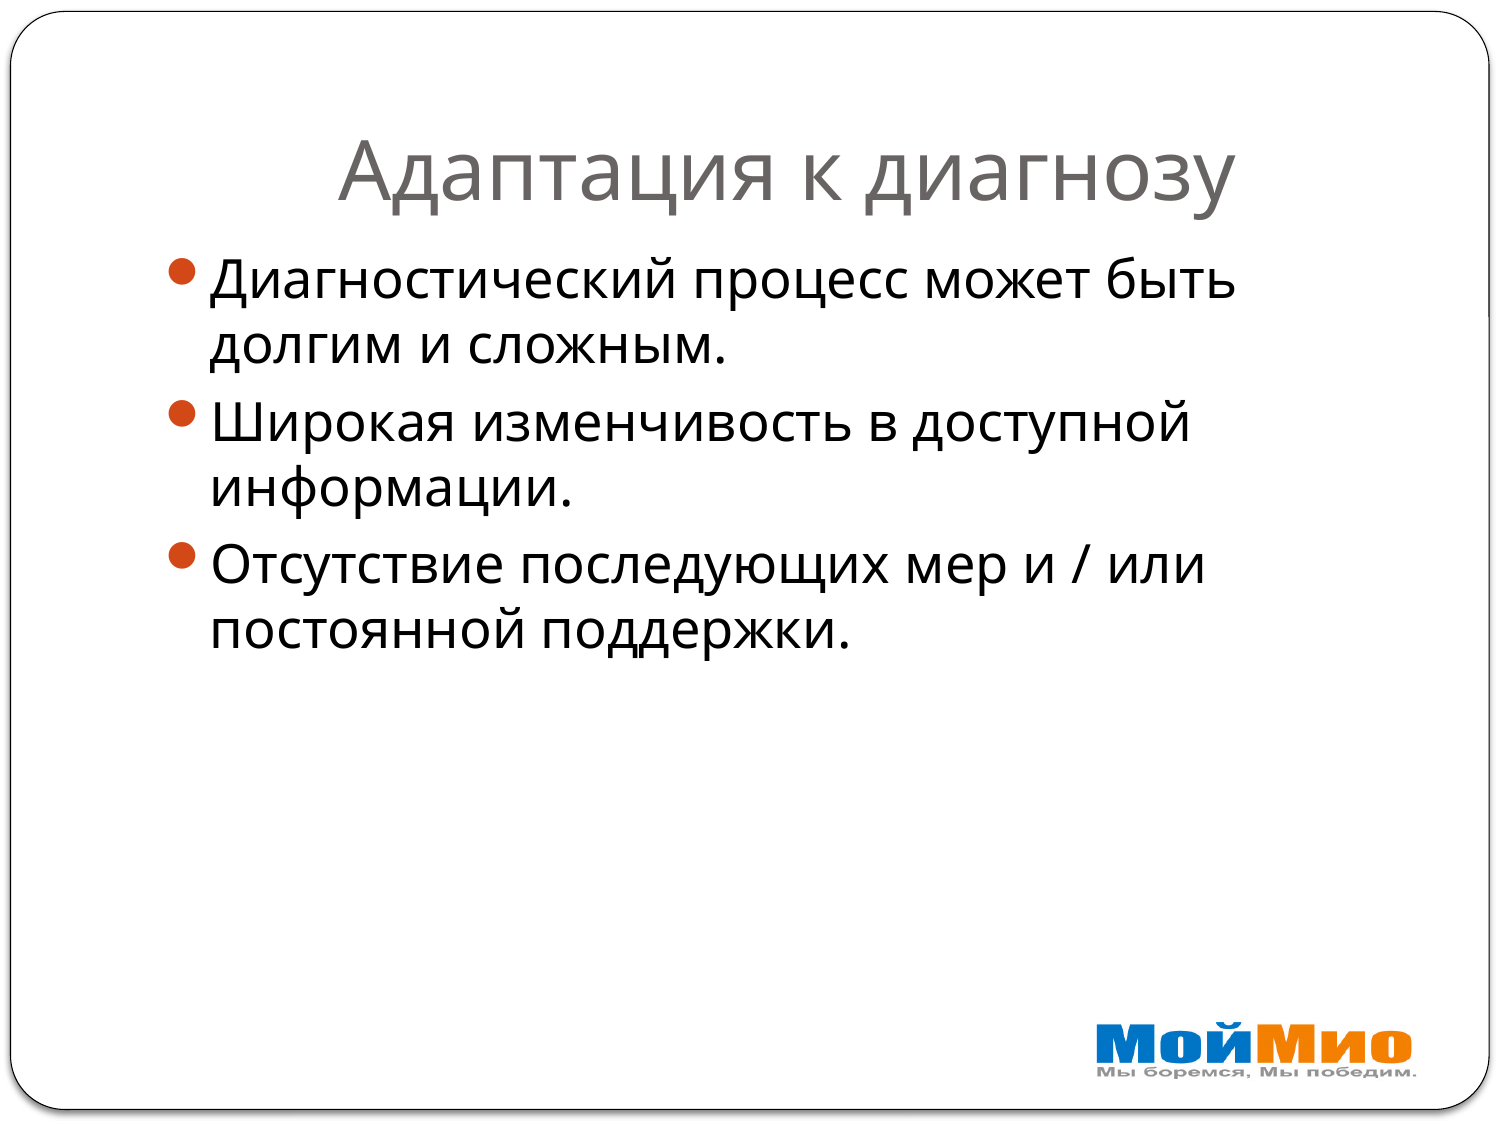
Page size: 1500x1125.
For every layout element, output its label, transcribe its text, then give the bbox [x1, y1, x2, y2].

list Диагностический процесс может быть долгим и сложным. Широкая изменчивость в доступной информации. Отсутствие последующих мер и / или постоянной поддержки. [150, 237, 1425, 988]
picture [1089, 1019, 1427, 1081]
title Адаптация к диагнозу [150, 45, 1425, 233]
